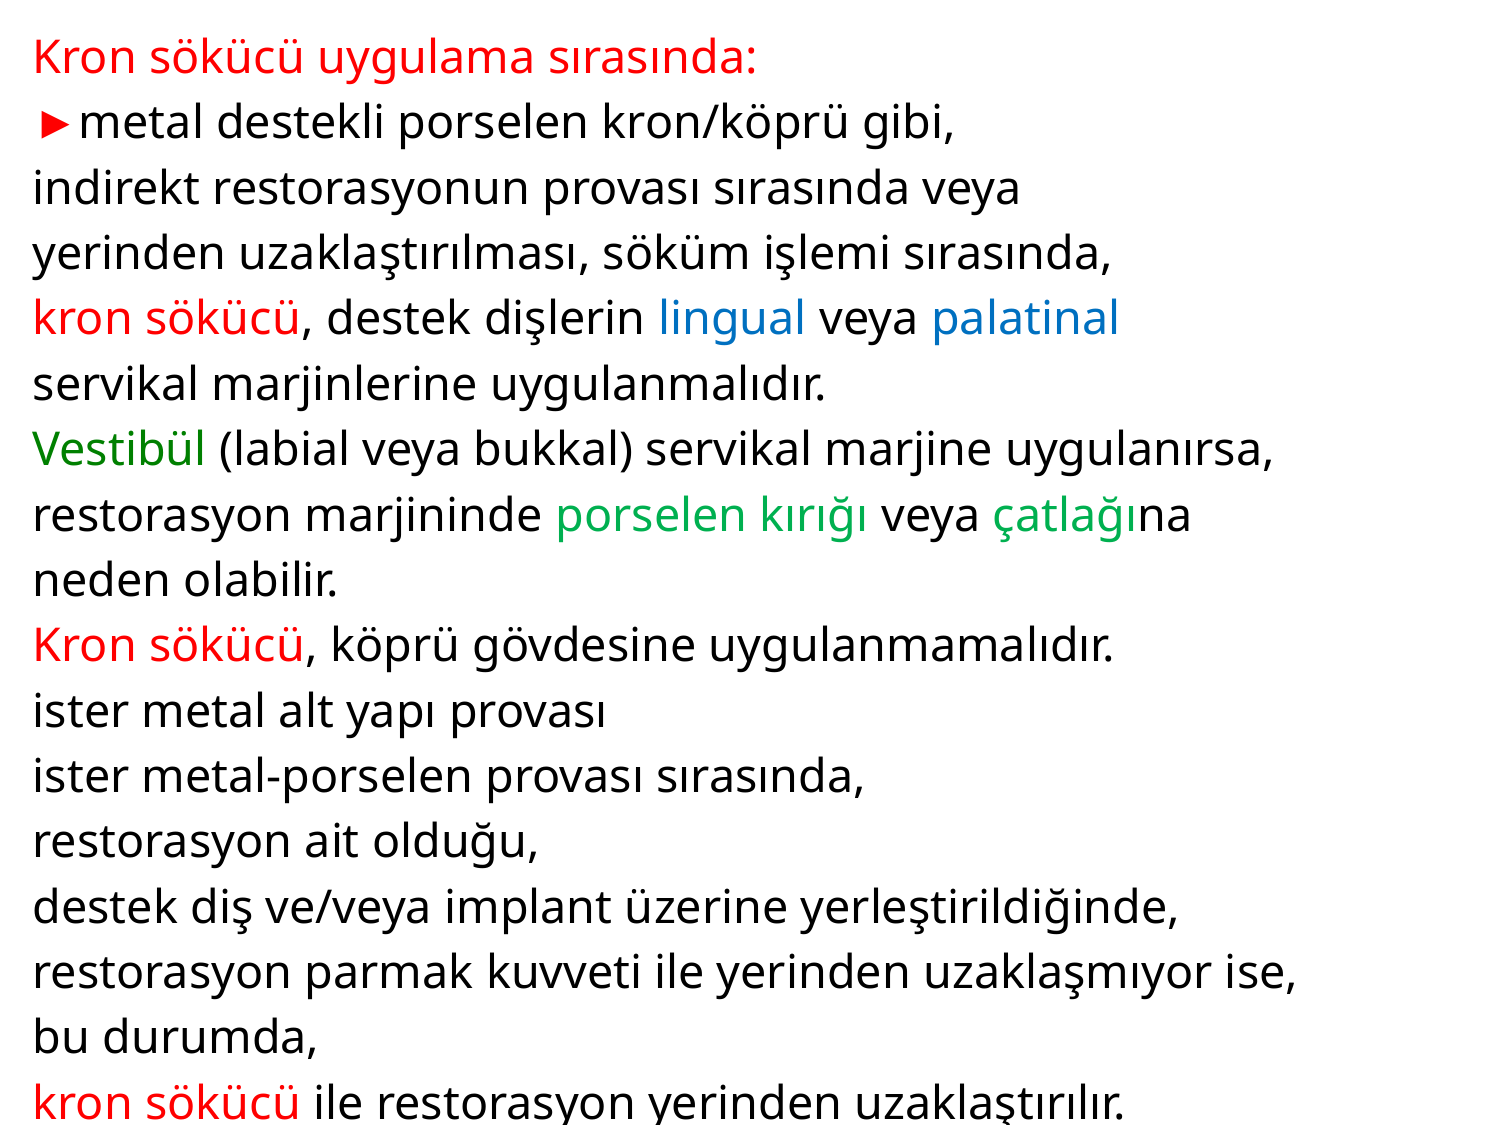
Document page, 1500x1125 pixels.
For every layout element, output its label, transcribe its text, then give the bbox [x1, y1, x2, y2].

list Kron sökücü uygulama sırasında: ►metal destekli porselen kron/köprü gibi, indirekt restorasyonun provası sırasında veya yerinden uzaklaştırılması, söküm işlemi sırasında, kron sökücü, destek dişlerin lingual veya palatinal servikal marjinlerine uygulanmalıdır. Vestibül (labial veya bukkal) servikal marjine uygulanırsa, restorasyon marjininde porselen kırığı veya çatlağına neden olabilir. Kron sökücü, köprü gövdesine uygulanmamalıdır. ister metal alt yapı provası ister metal-porselen provası sırasında, restorasyon ait olduğu, destek diş ve/veya implant üzerine yerleştirildiğinde, restorasyon parmak kuvveti ile yerinden uzaklaşmıyor ise, bu durumda, kron sökücü ile restorasyon yerinden uzaklaştırılır. [17, 19, 1500, 1125]
